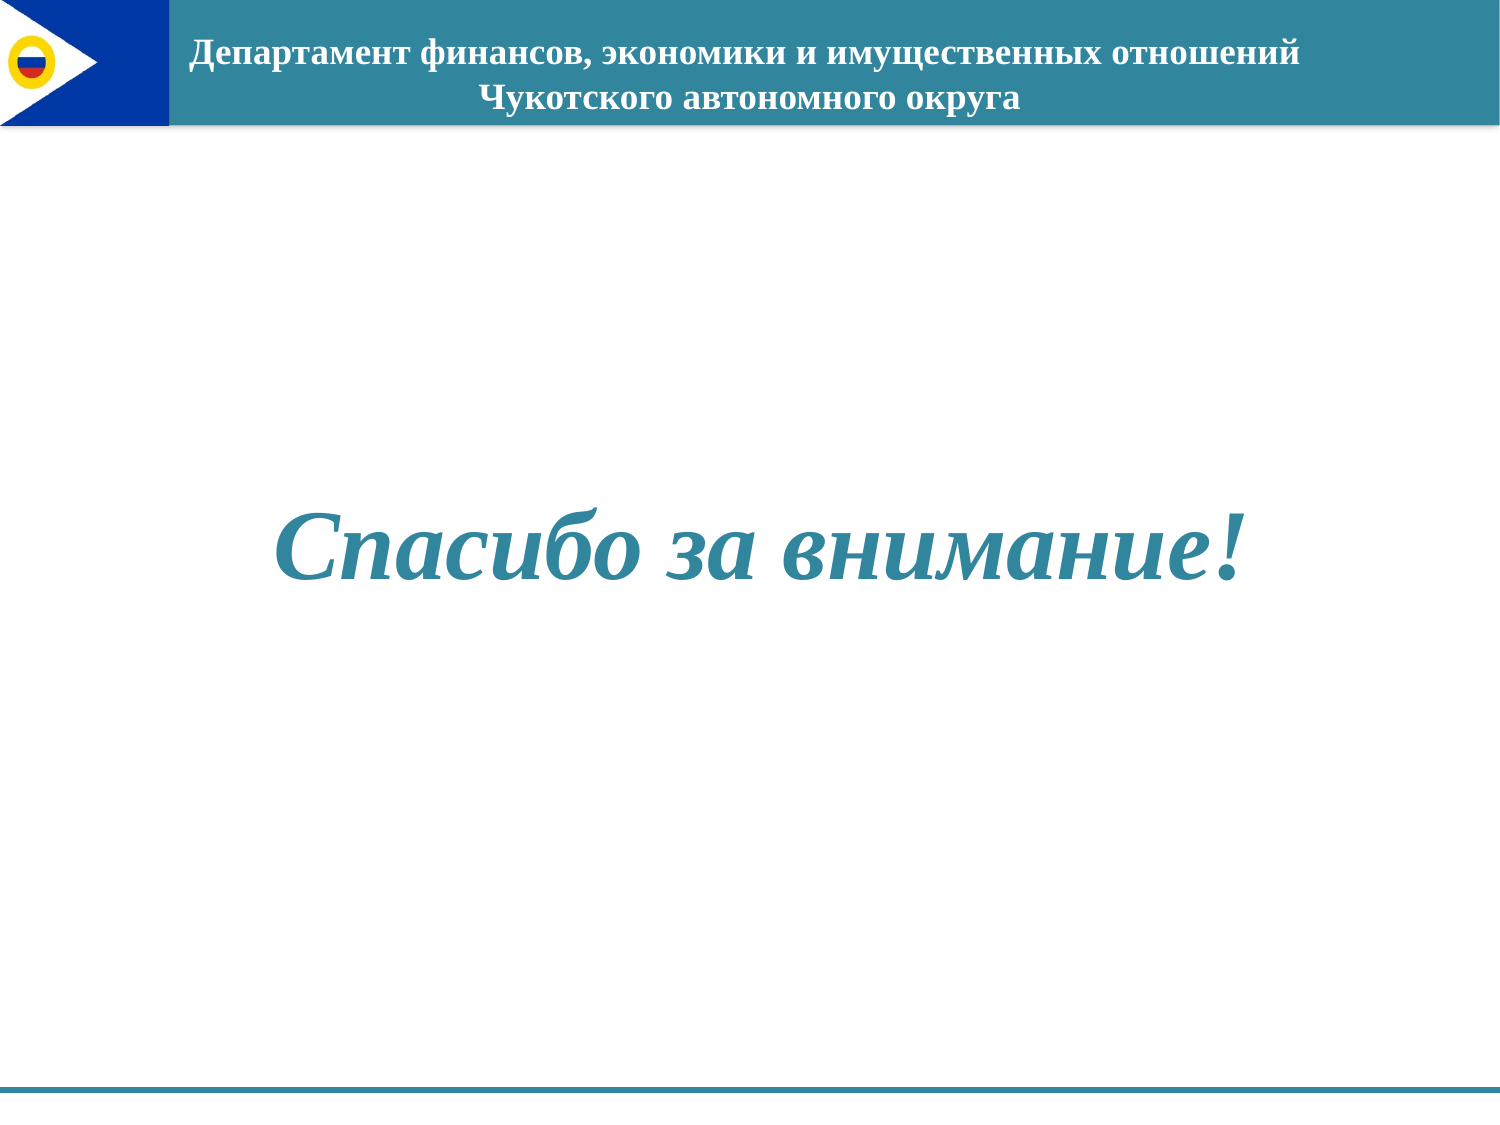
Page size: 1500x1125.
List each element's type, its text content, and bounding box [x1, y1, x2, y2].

text_box Департамент финансов, экономики и имущественных отношений Чукотского автономного округа [173, 19, 1329, 126]
text_box [173, 5, 1500, 125]
picture [0, 0, 170, 126]
text_box Спасибо за внимание! [0, 472, 1500, 613]
